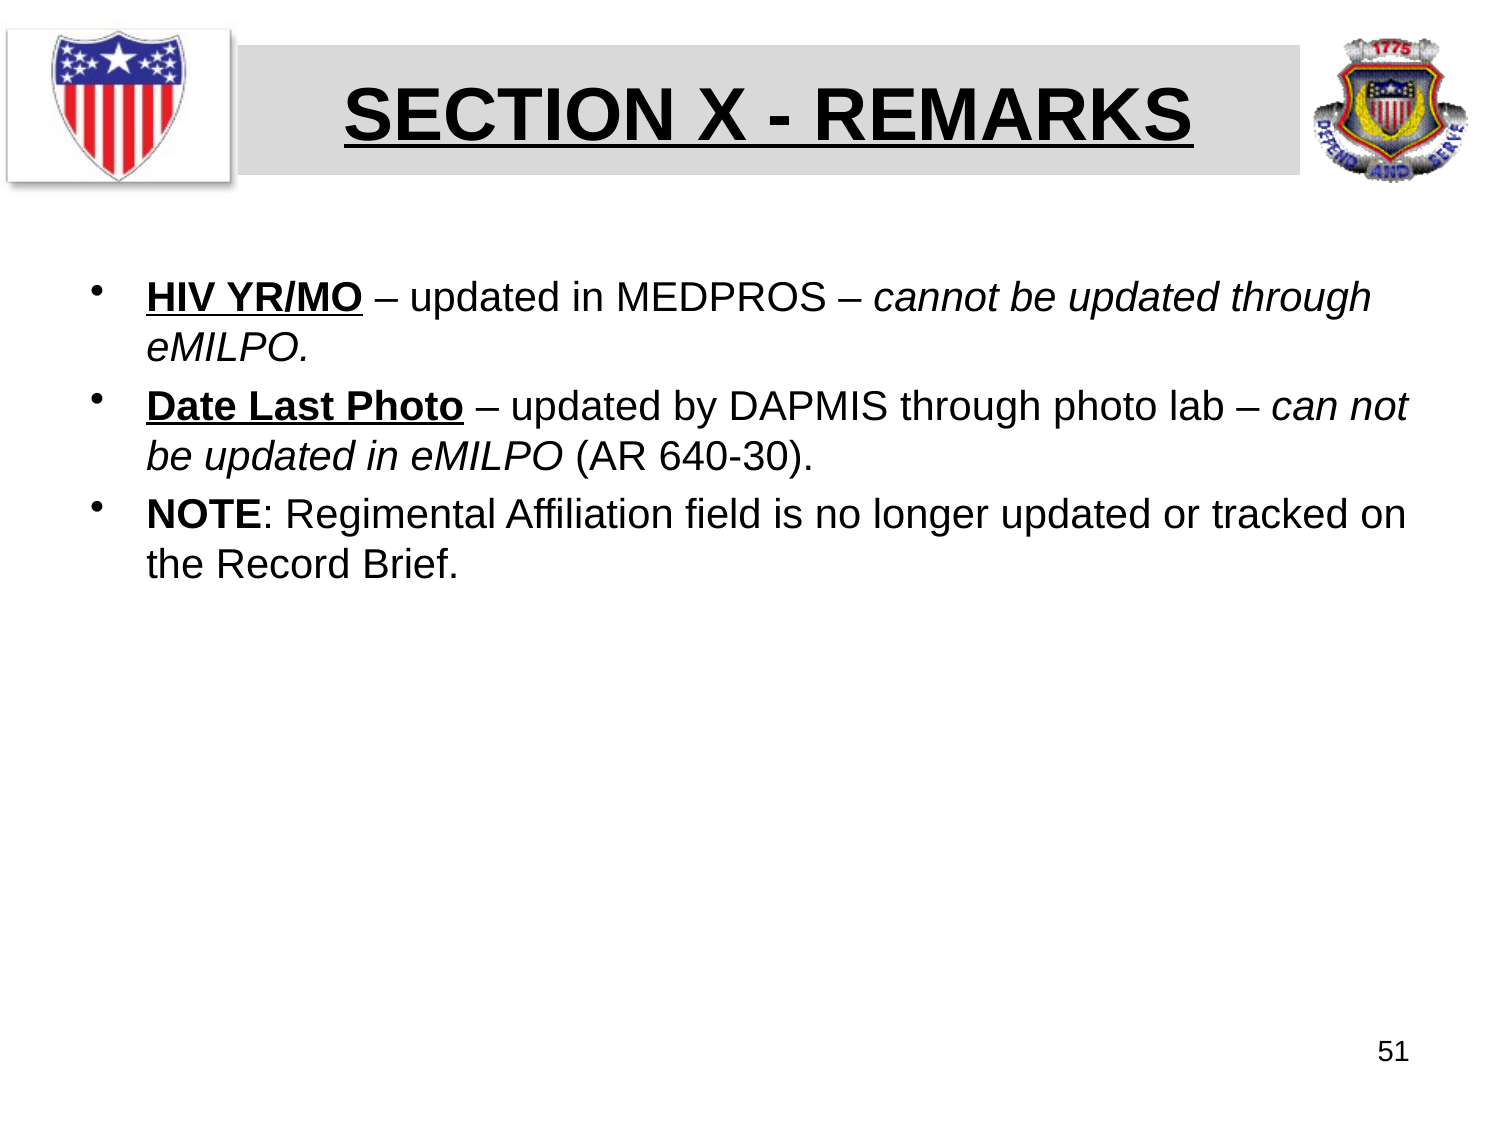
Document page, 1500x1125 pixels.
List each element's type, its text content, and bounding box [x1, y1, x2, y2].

picture [1312, 37, 1468, 184]
picture [0, 0, 238, 213]
slide_number 51 [1349, 1024, 1426, 1103]
list HIV YR/MO – updated in MEDPROS – cannot be updated through eMILPO. Date Last Photo – updated by DAPMIS through photo lab – can not be updated in eMILPO (AR 640-30). NOTE: Regimental Affiliation field is no longer updated or tracked on the Record Brief. [74, 262, 1426, 988]
title SECTION X - REMARKS [241, 44, 1301, 176]
